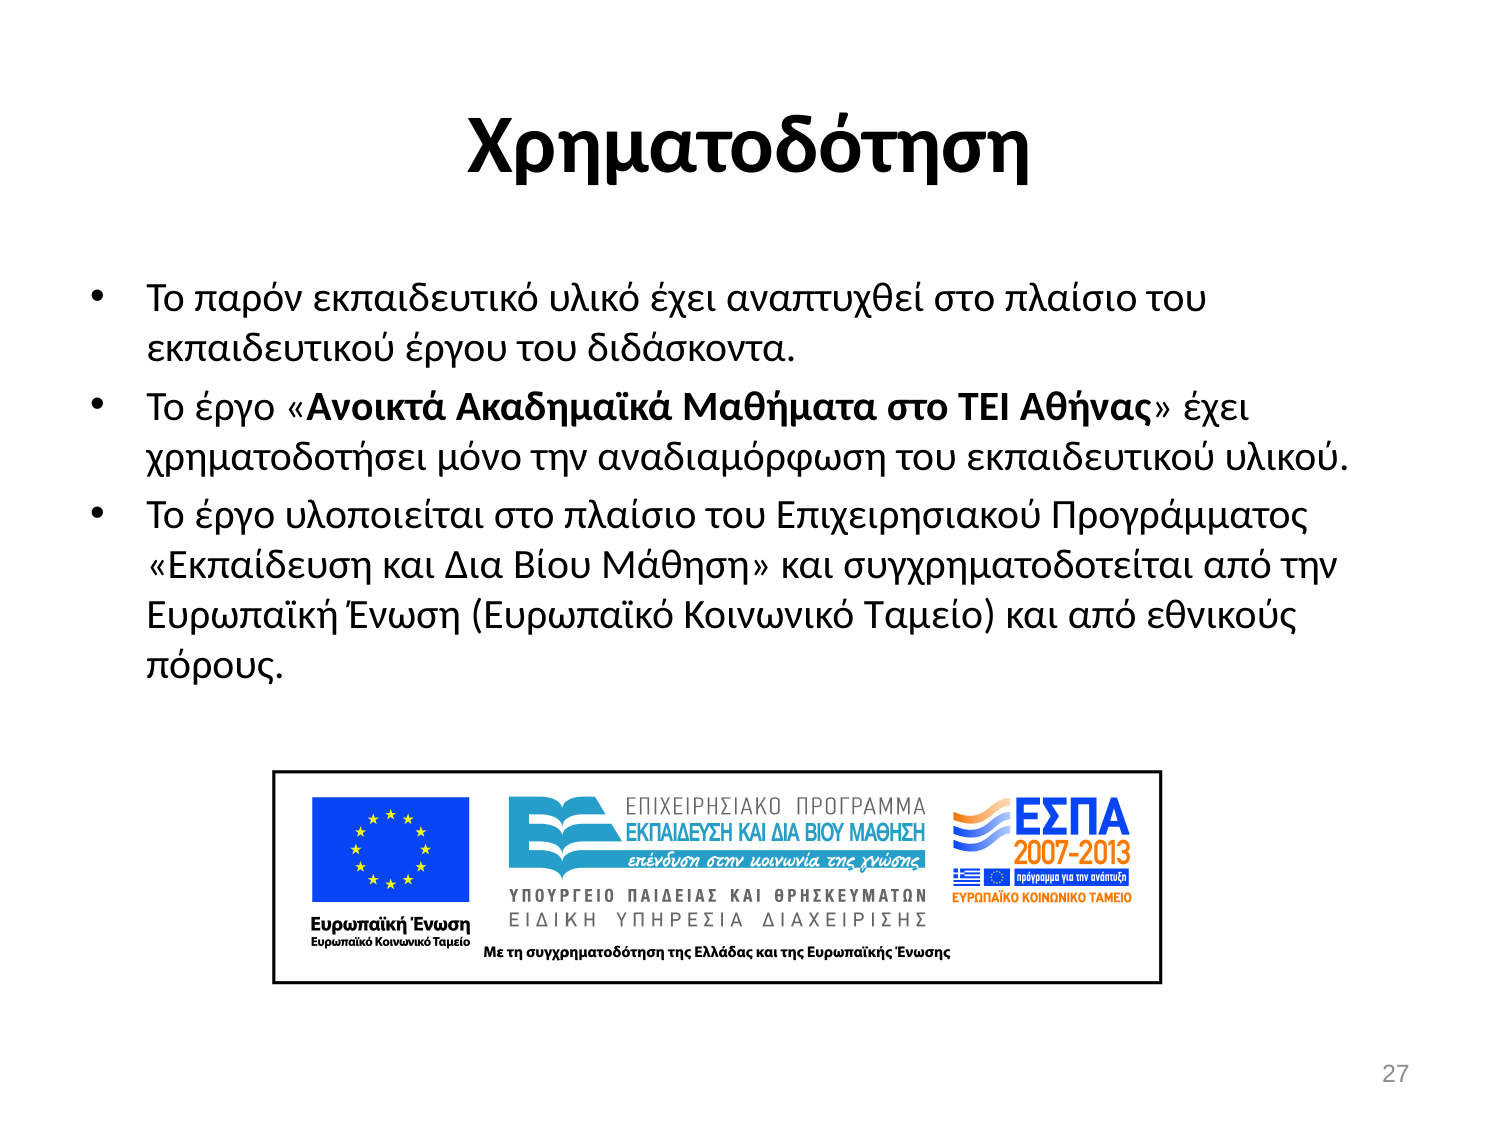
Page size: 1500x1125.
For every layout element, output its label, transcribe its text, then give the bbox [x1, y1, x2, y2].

title Χρηματοδότηση [75, 45, 1425, 233]
list Το παρόν εκπαιδευτικό υλικό έχει αναπτυχθεί στo πλαίσιo του εκπαιδευτικού έργου του διδάσκοντα. Το έργο «Ανοικτά Ακαδημαϊκά Μαθήματα στο ΤΕΙ Αθήνας» έχει χρηματοδοτήσει μόνο την αναδιαμόρφωση του εκπαιδευτικού υλικού. Το έργο υλοποιείται στο πλαίσιο του Επιχειρησιακού Προγράμματος «Εκπαίδευση και Δια Βίου Μάθηση» και συγχρηματοδοτείται από την Ευρωπαϊκή Ένωση (Ευρωπαϊκό Κοινωνικό Ταμείο) και από εθνικούς πόρους. [75, 262, 1425, 1005]
slide_number 26 [1074, 1042, 1425, 1103]
picture [265, 762, 1169, 991]
